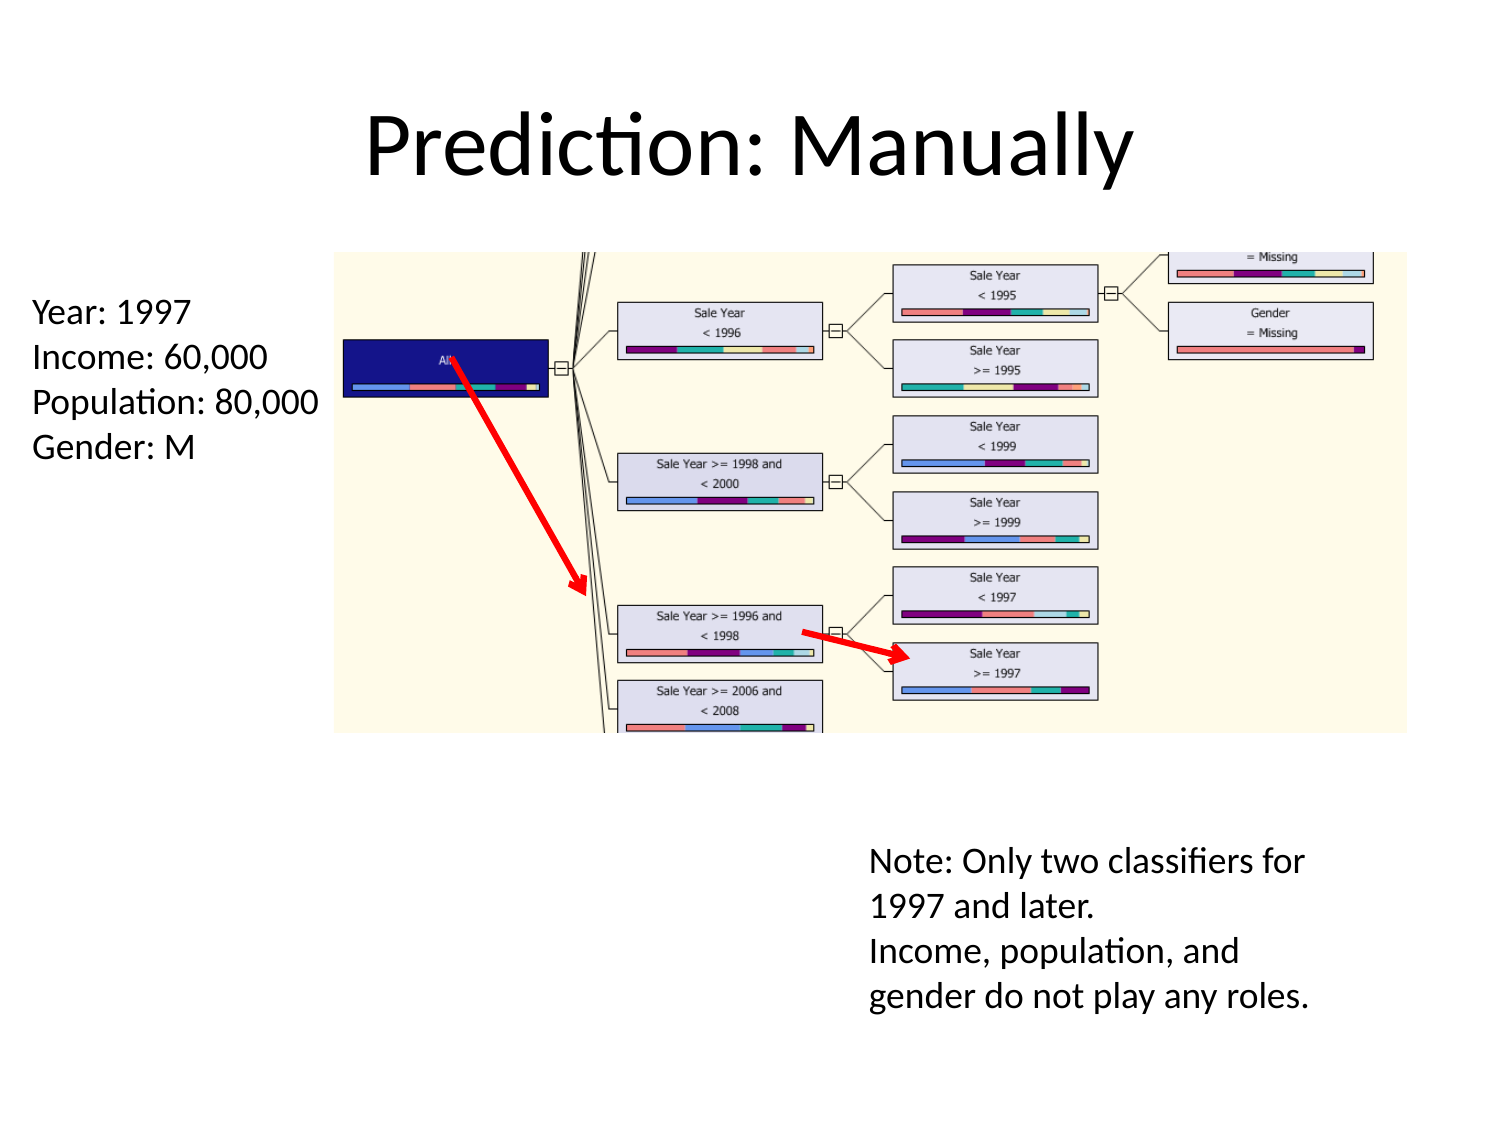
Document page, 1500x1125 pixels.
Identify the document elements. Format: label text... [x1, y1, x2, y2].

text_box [801, 631, 911, 659]
title Prediction: Manually [75, 45, 1425, 233]
picture [333, 252, 1408, 733]
text_box Note: Only two classifiers for 1997 and later. Income, population, and gender do not play any roles. [854, 828, 1337, 1024]
text_box Year: 1997 Income: 60,000 Population: 80,000 Gender: M [17, 279, 328, 475]
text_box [450, 356, 587, 597]
